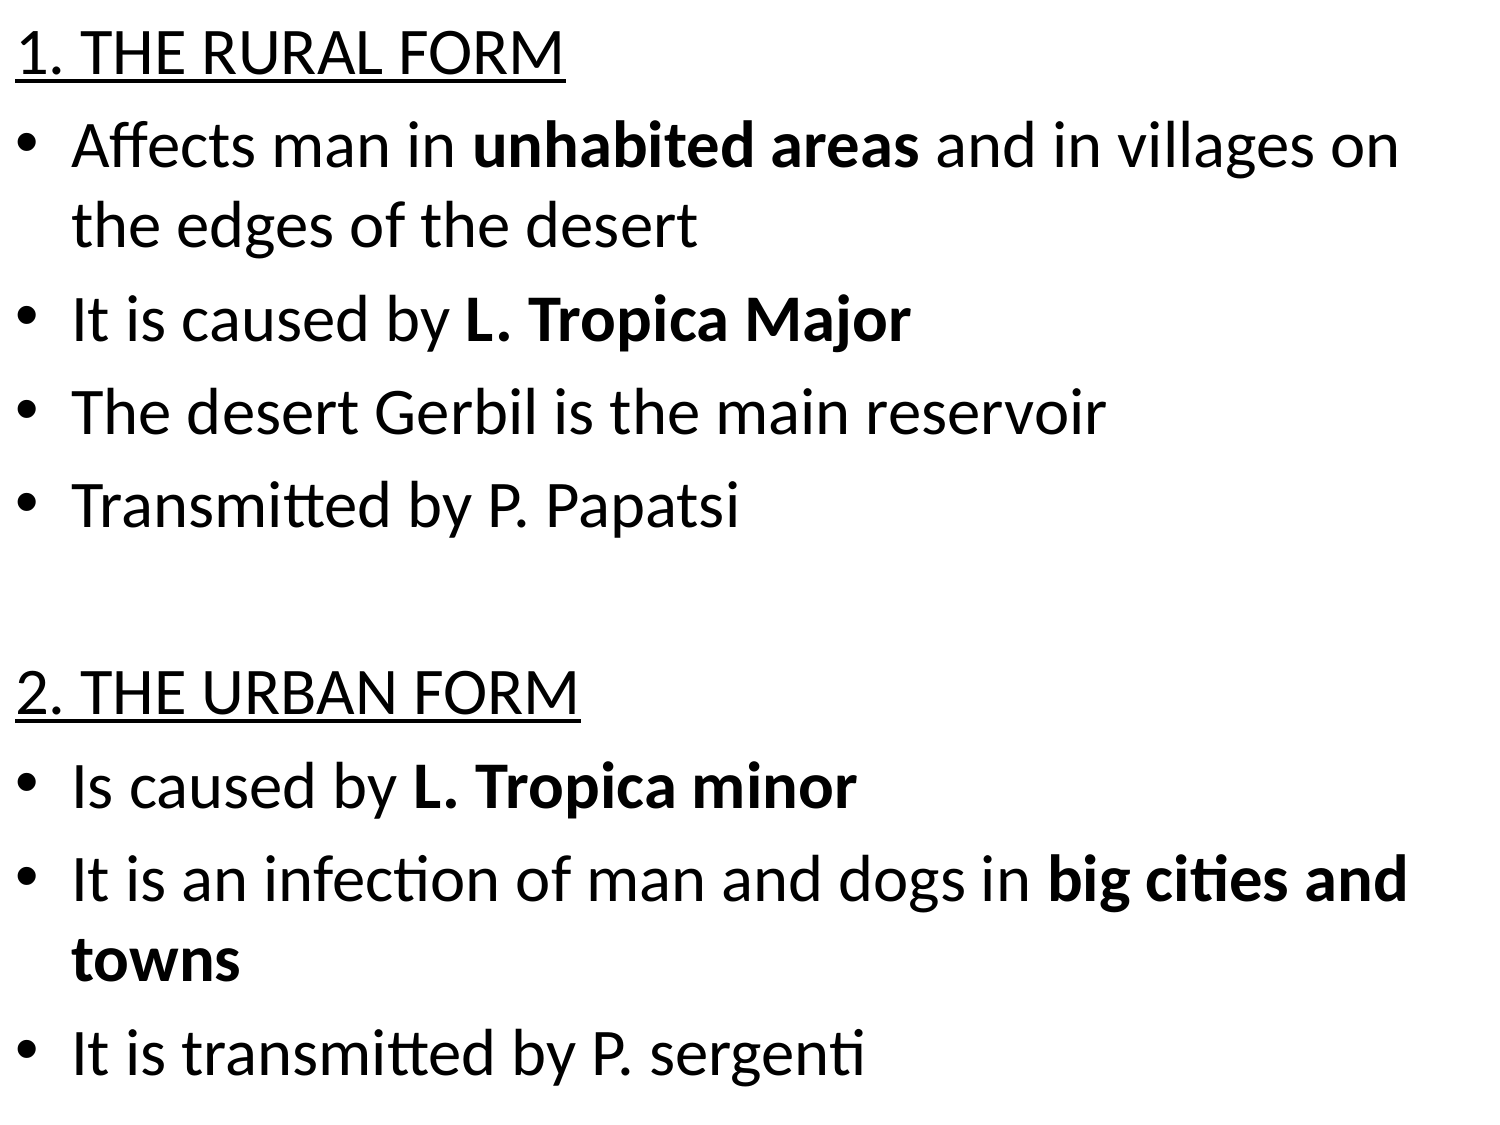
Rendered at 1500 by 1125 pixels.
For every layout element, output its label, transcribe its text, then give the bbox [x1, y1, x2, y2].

list 1. THE RURAL FORM Affects man in unhabited areas and in villages on the edges of the desert It is caused by L. Tropica Major The desert Gerbil is the main reservoir Transmitted by P. Papatsi 2. THE URBAN FORM Is caused by L. Tropica minor It is an infection of man and dogs in big cities and towns It is transmitted by P. sergenti [0, 0, 1500, 1125]
